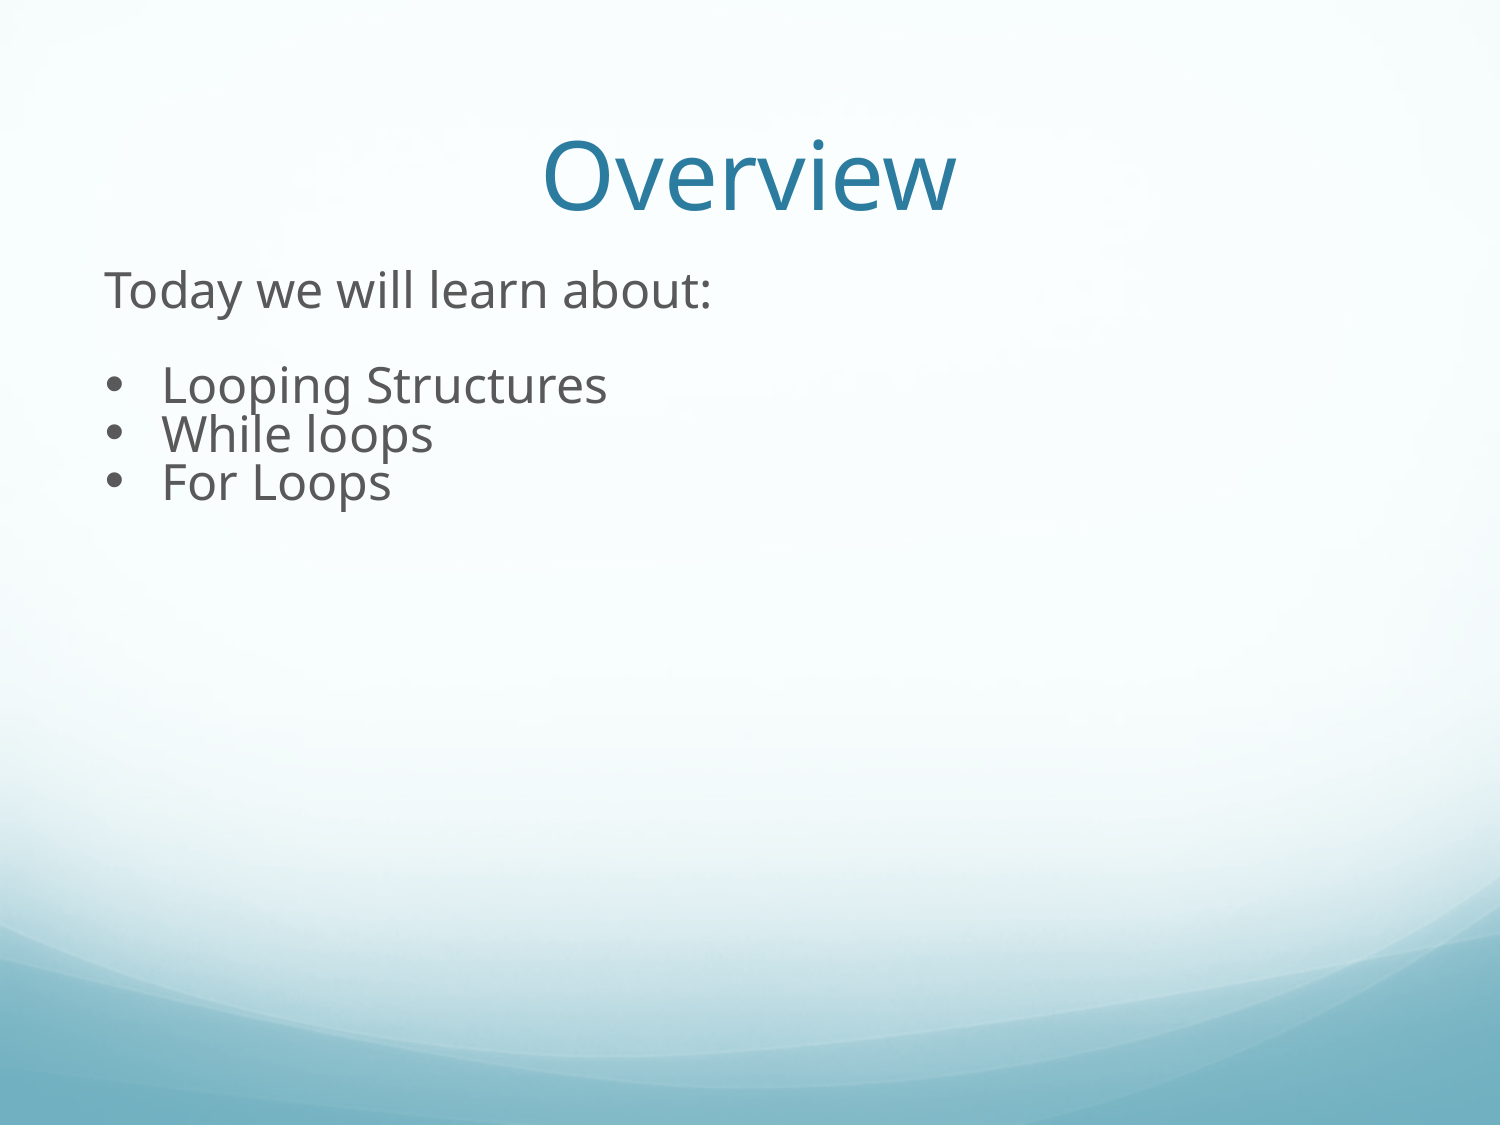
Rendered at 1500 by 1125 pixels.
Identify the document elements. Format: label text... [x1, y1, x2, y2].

picture [0, 0, 1500, 1125]
text_box Today we will learn about: Looping Structures While loops For Loops [90, 262, 1410, 975]
text_box Overview [90, 17, 1410, 237]
